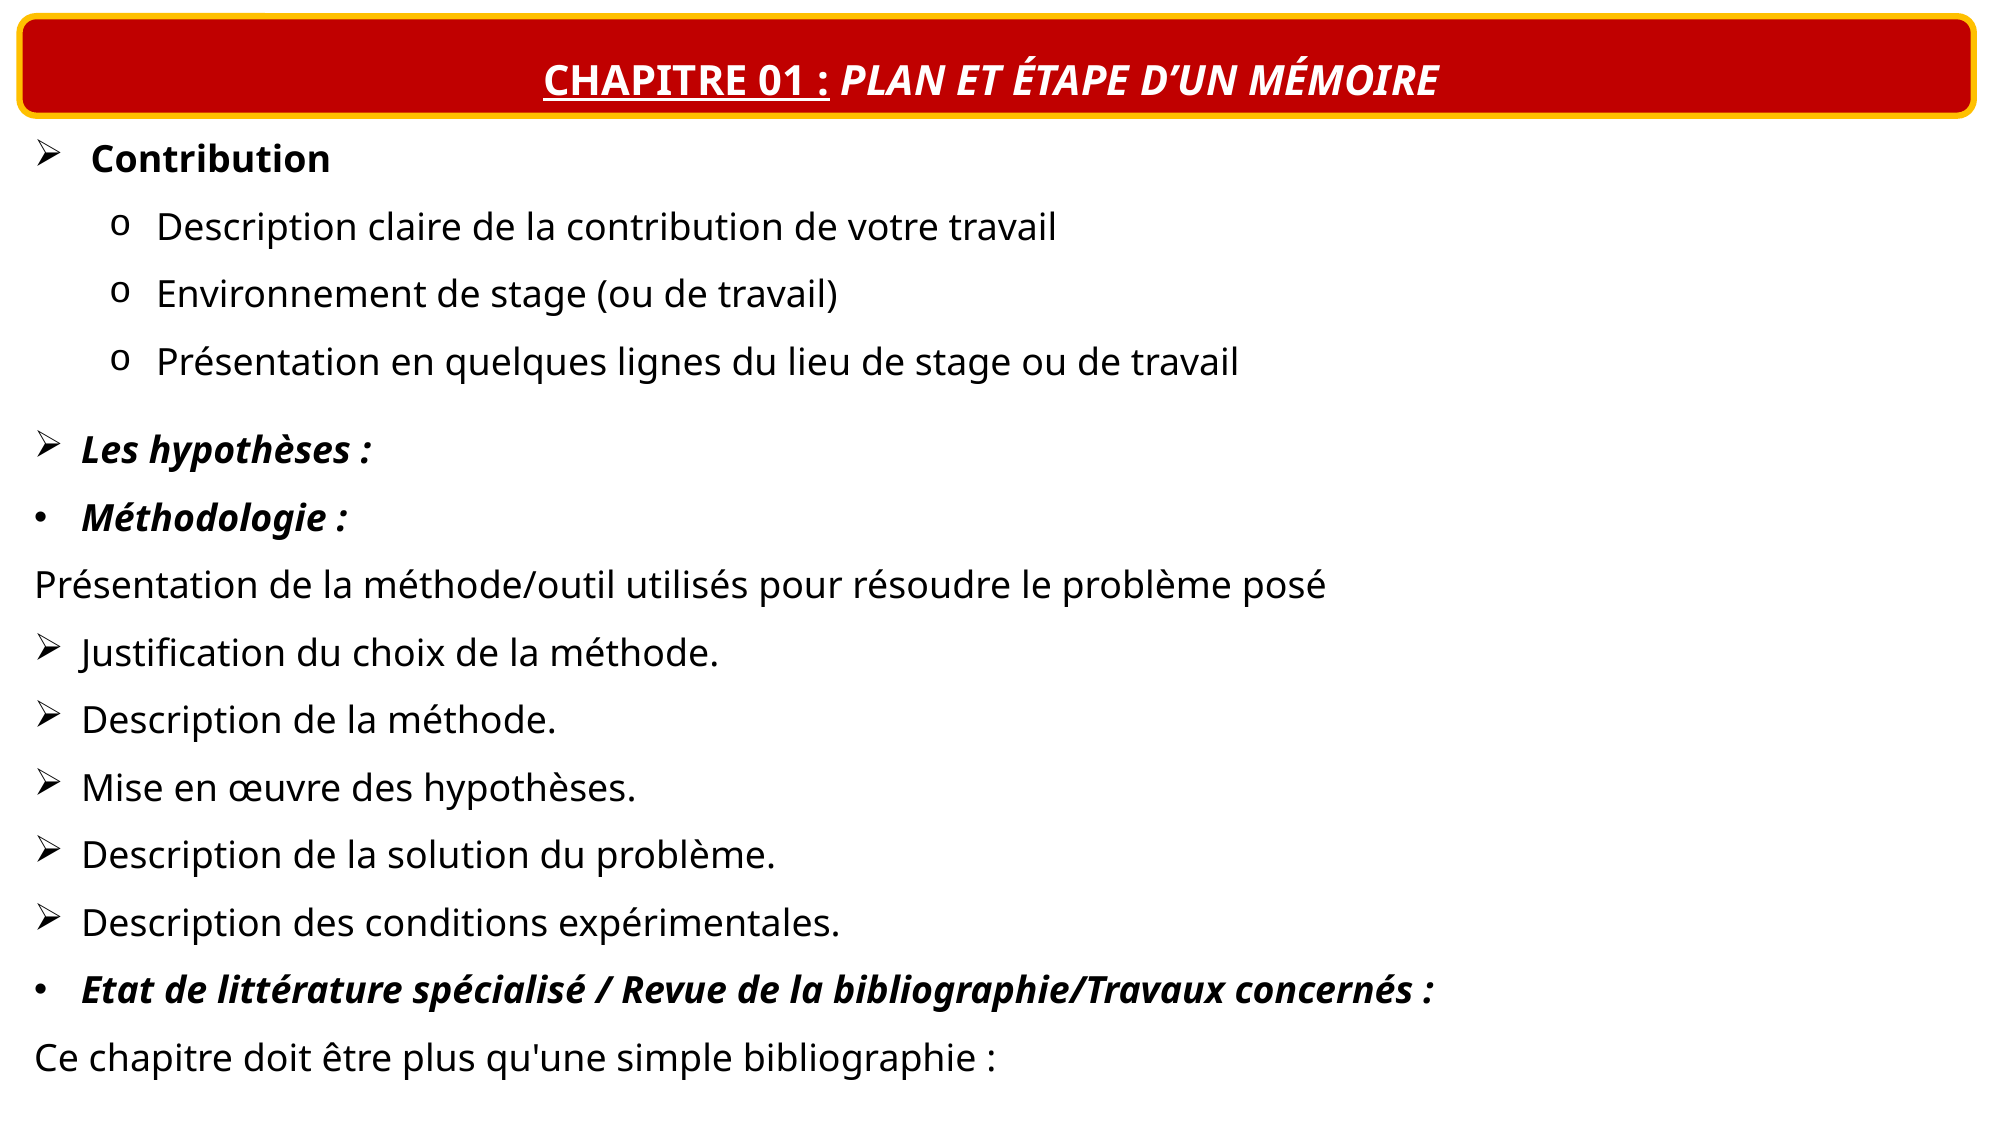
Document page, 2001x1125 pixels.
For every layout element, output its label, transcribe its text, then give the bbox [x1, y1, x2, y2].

text_box Contribution Description claire de la contribution de votre travail Environnement de stage (ou de travail) Présentation en quelques lignes du lieu de stage ou de travail Les hypothèses : Méthodologie : Présentation de la méthode/outil utilisés pour résoudre le problème posé Justification du choix de la méthode. Description de la méthode. Mise en œuvre des hypothèses. Description de la solution du problème. Description des conditions expérimentales. Etat de littérature spécialisé / Revue de la bibliographie/Travaux concernés : Ce chapitre doit être plus qu'une simple bibliographie : [19, 105, 1974, 1086]
text_box CHAPITRE 01 : PLAN ET ÉTAPE D’UN MÉMOIRE [19, 16, 1974, 105]
